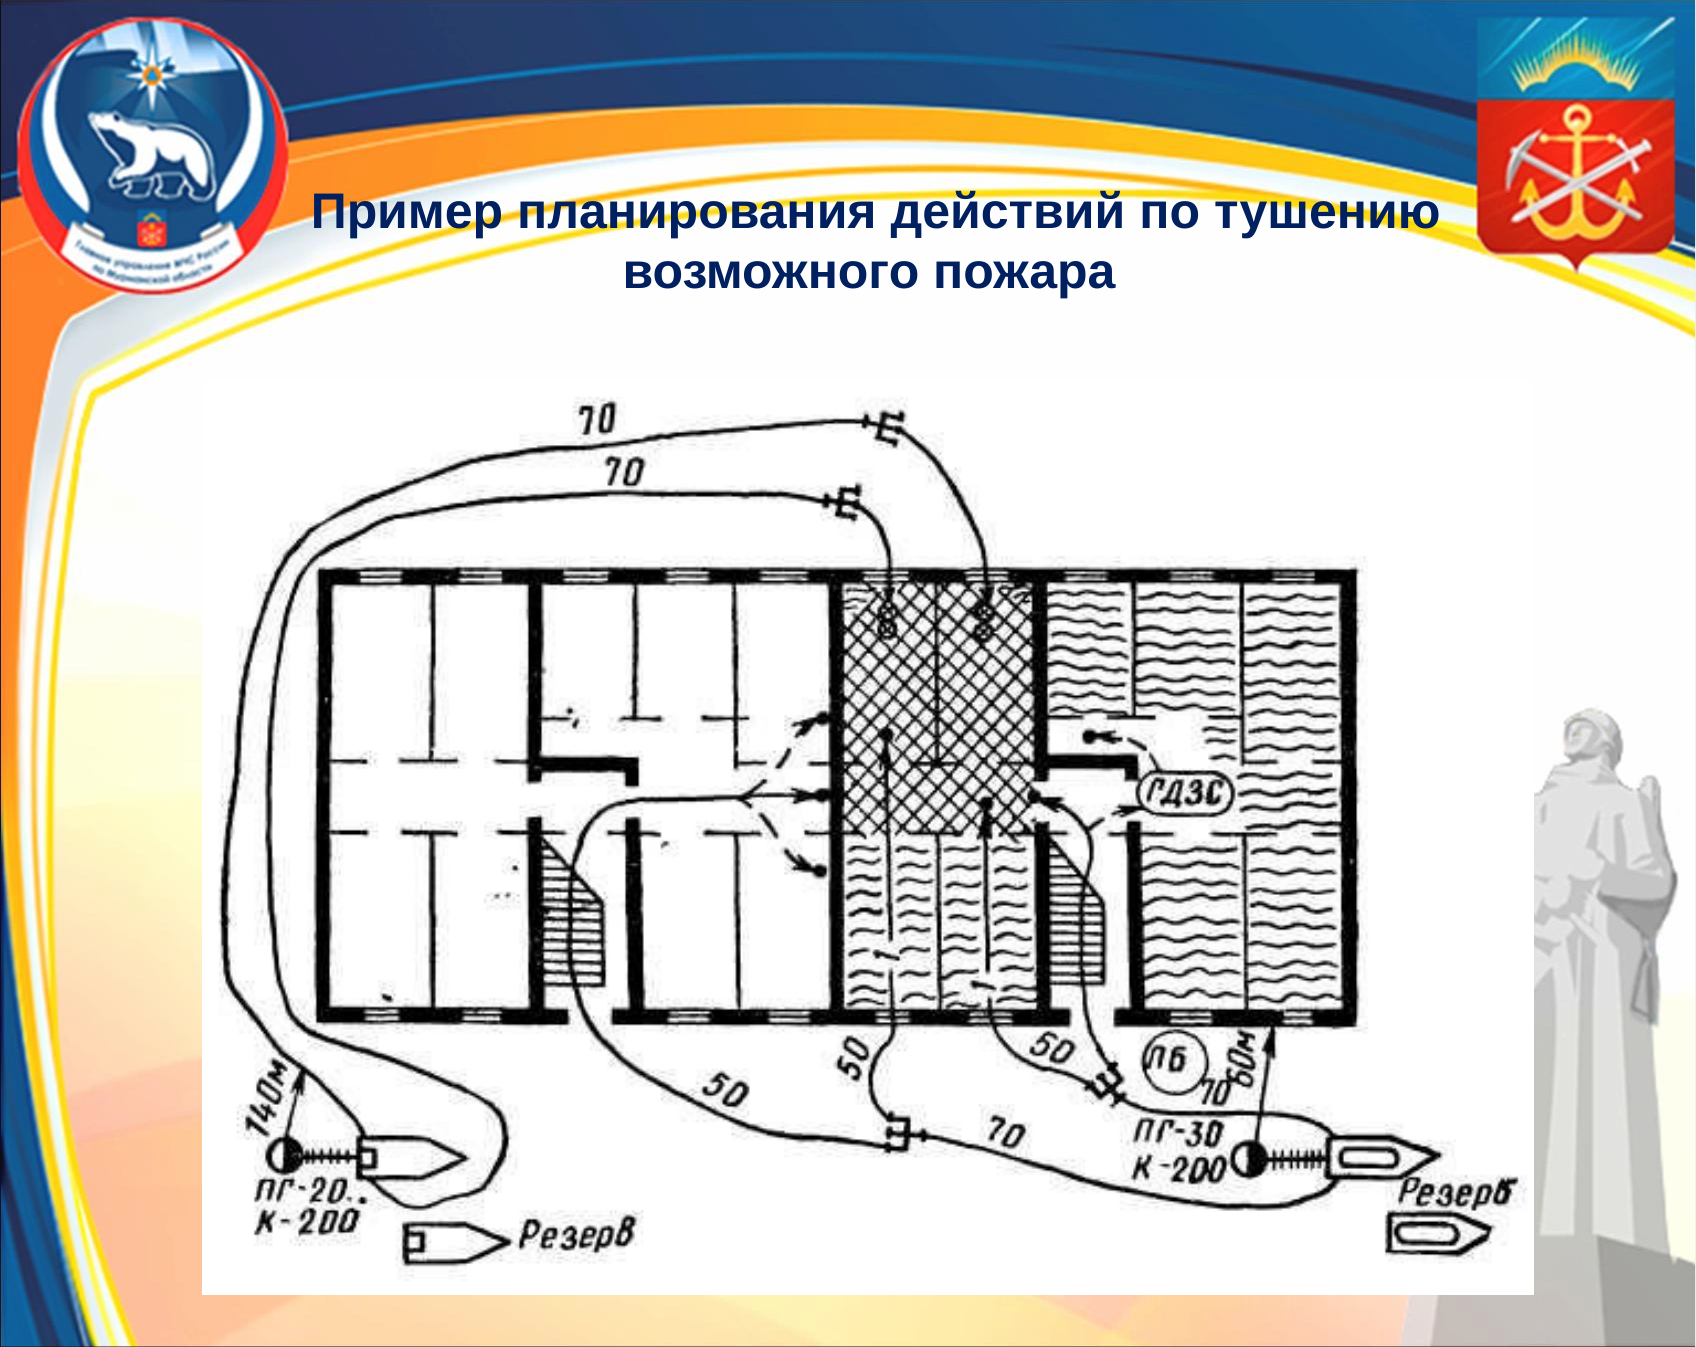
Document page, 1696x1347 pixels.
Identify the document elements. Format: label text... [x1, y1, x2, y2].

text_box Пример планирования действий по тушению возможного пожара [259, 164, 1493, 313]
picture [0, 0, 1696, 1347]
